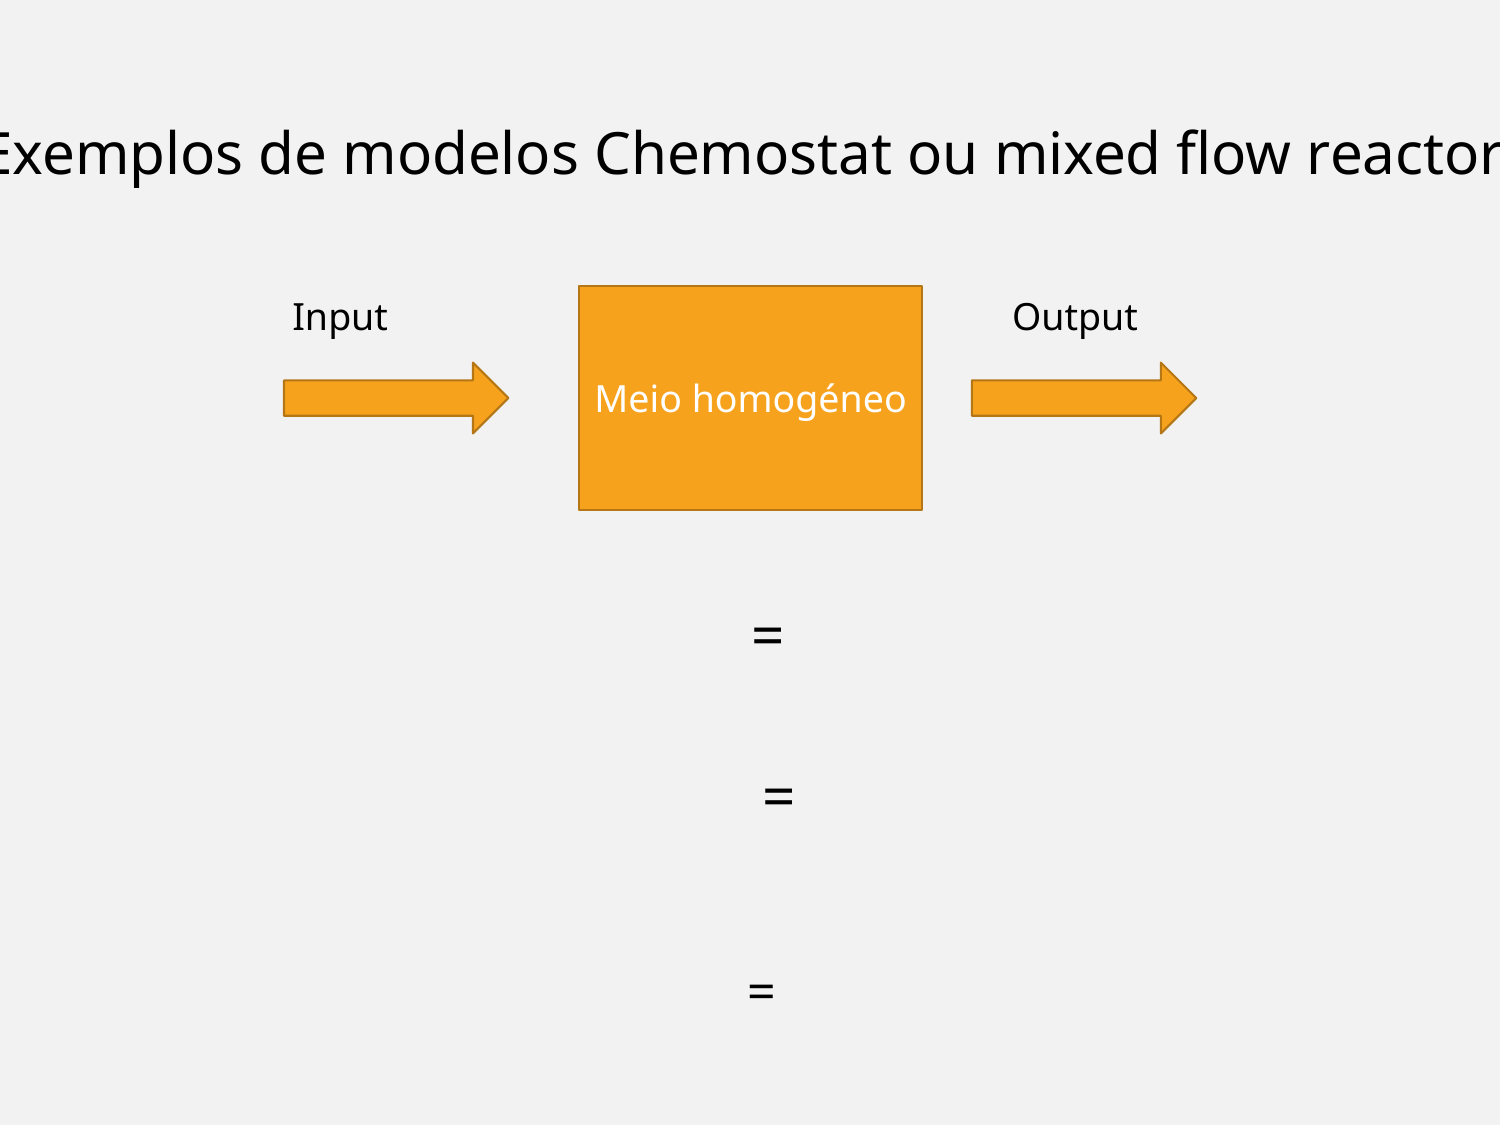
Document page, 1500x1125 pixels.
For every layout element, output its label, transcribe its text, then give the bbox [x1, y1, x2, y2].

text_box [282, 361, 510, 435]
text_box Input [277, 285, 403, 346]
text_box Meio homogéneo [578, 285, 923, 511]
text_box [970, 361, 1198, 435]
text_box Exemplos de modelos Chemostat ou mixed flow reactor [0, 108, 1500, 194]
text_box Output [997, 285, 1153, 346]
